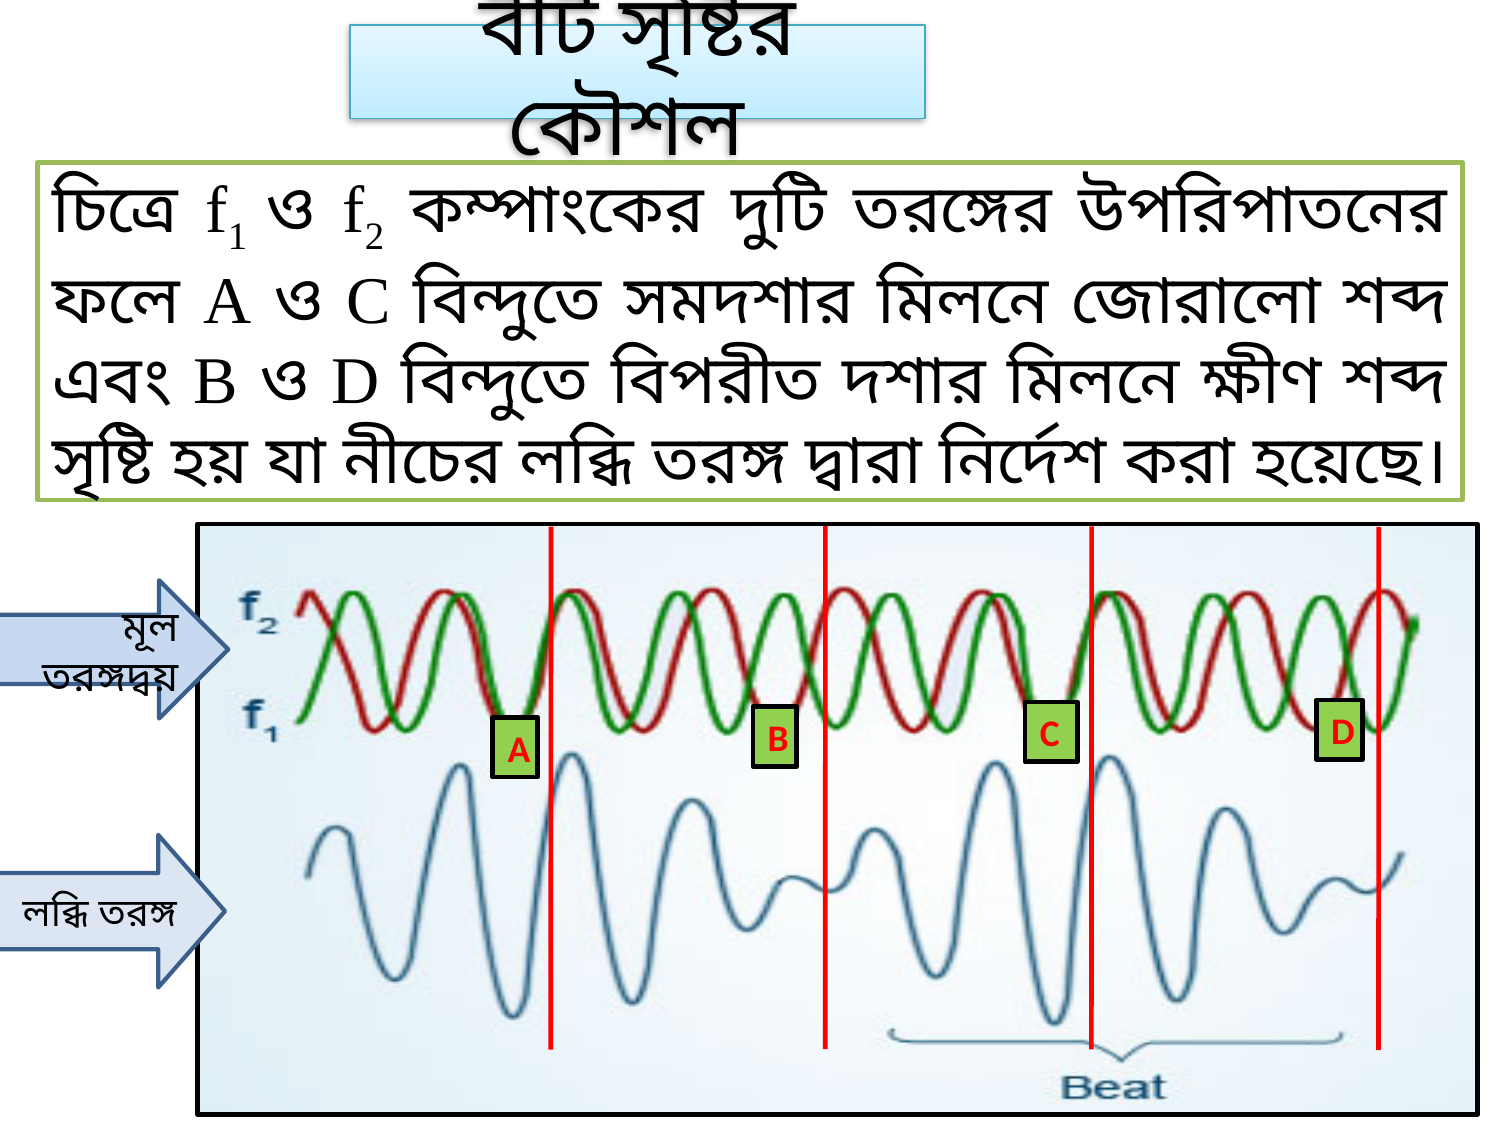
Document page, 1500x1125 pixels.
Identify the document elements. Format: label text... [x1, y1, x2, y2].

text_box মূল তরঙ্গদ্বয় [0, 578, 194, 721]
title চিত্রে f1 ও f2 কম্পাংকের দুটি তরঙ্গের উপরিপাতনের ফলে A ও C বিন্দুতে সমদশার মিলনে জোরালো শব্দ এবং B ও D বিন্দুতে বিপরীত দশার মিলনে ক্ষীণ শব্দ সৃষ্টি হয় যা নীচের লব্ধি তরঙ্গ দ্বারা নির্দেশ করা হয়েছে। [35, 160, 1465, 502]
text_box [199, 525, 1476, 1113]
text_box লব্ধি তরঙ্গ [0, 832, 194, 990]
text_box বীট সৃষ্টির কৌশল [349, 24, 926, 119]
